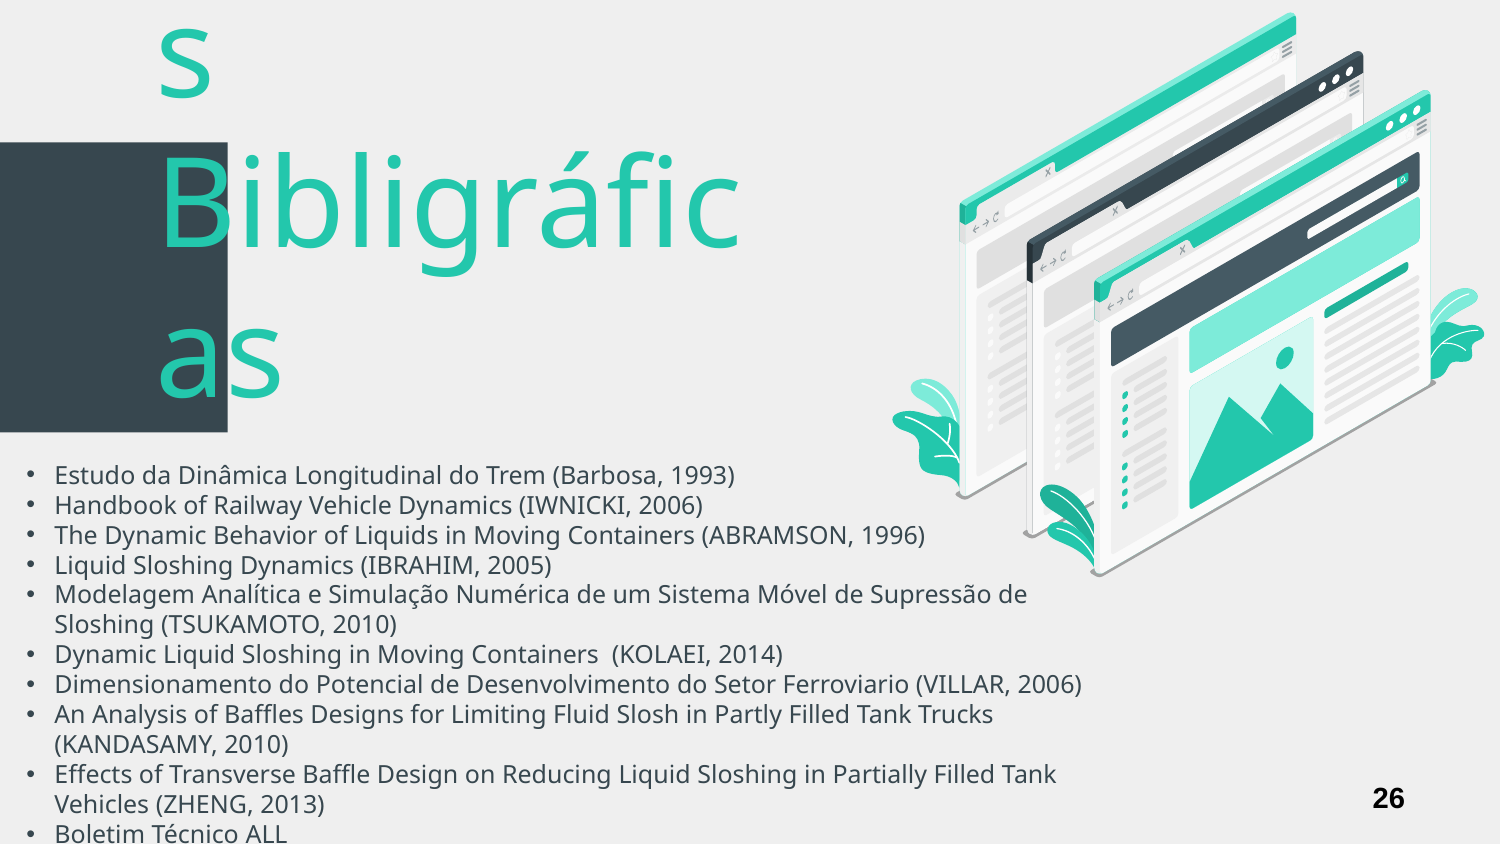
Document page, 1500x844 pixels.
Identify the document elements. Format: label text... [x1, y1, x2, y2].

text_box 26 [1357, 772, 1421, 822]
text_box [887, 12, 1486, 578]
text_box Estudo da Dinâmica Longitudinal do Trem (Barbosa, 1993) Handbook of Railway Vehicle Dynamics (IWNICKI, 2006) The Dynamic Behavior of Liquids in Moving Containers (ABRAMSON, 1996) Liquid Sloshing Dynamics (IBRAHIM, 2005) Modelagem Analítica e Simulação Numérica de um Sistema Móvel de Supressão de Sloshing (TSUKAMOTO, 2010) Dynamic Liquid Sloshing in Moving Containers (KOLAEI, 2014) Dimensionamento do Potencial de Desenvolvimento do Setor Ferroviario (VILLAR, 2006) An Analysis of Baffles Designs for Limiting Fluid Slosh in Partly Filled Tank Trucks (KANDASAMY, 2010) Effects of Transverse Baffle Design on Reducing Liquid Sloshing in Partially Filled Tank Vehicles (ZHENG, 2013) Boletim Técnico ALL Boletim Técnico GREENBRIER [11, 444, 1136, 808]
title Referências Bibligráficas [140, 279, 809, 438]
